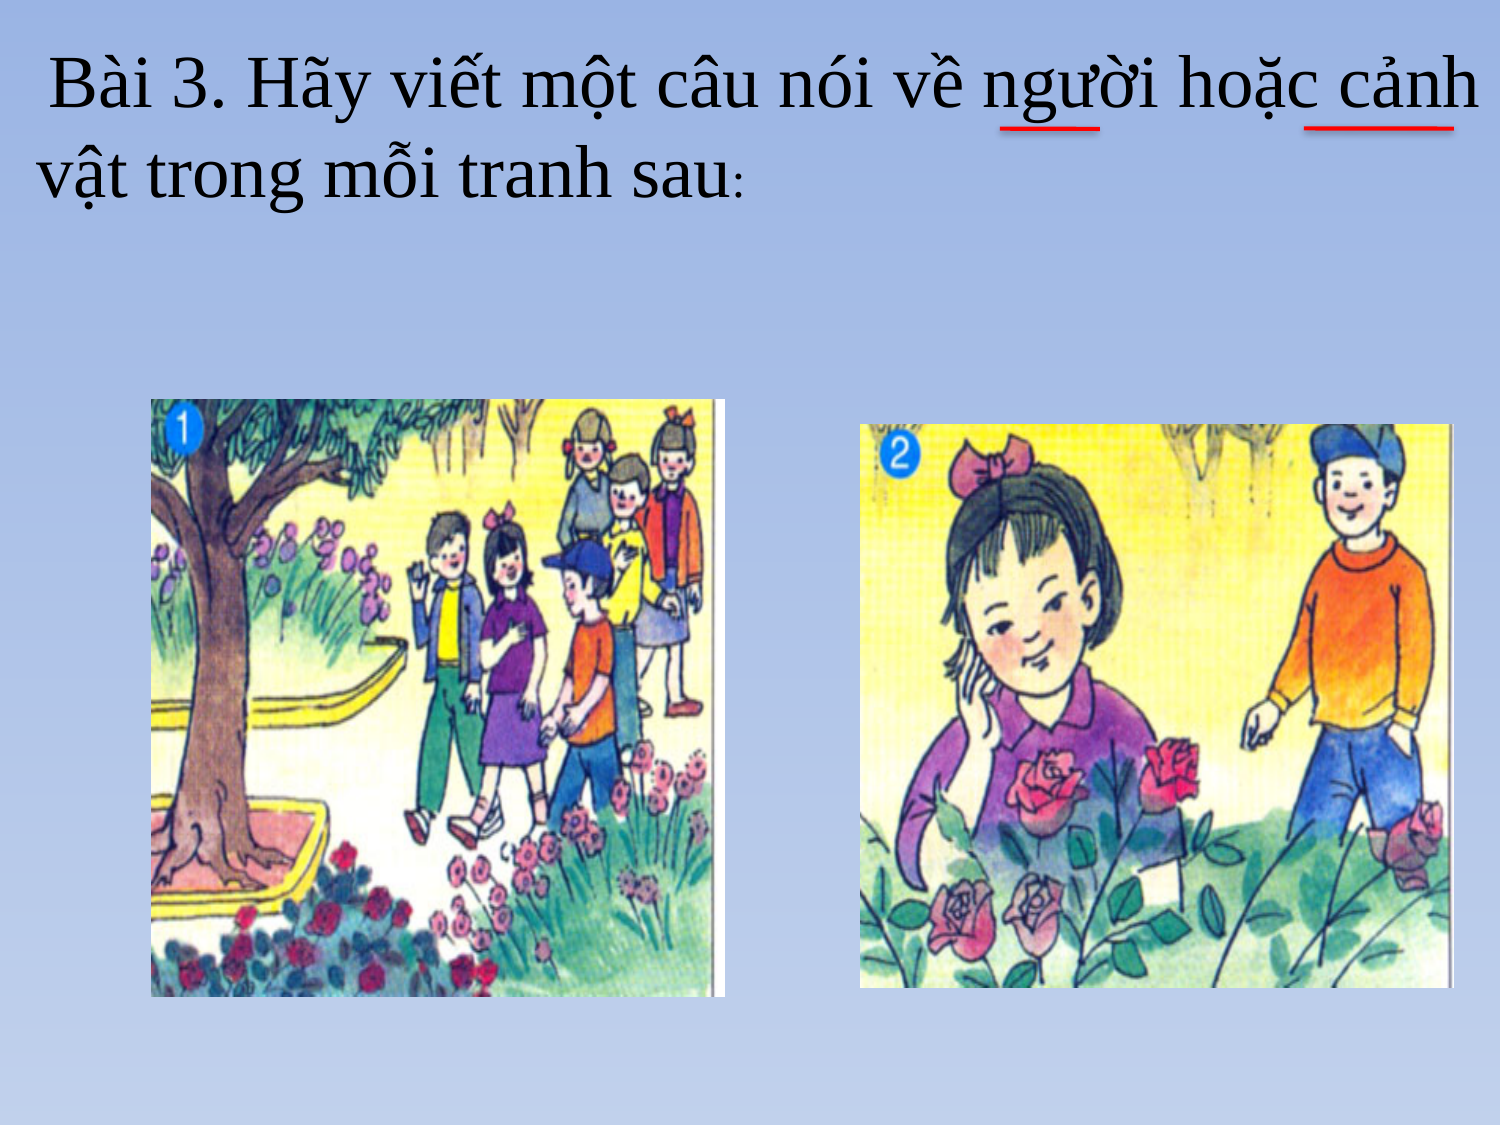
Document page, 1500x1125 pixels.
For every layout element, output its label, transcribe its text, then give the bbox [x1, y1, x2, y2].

picture [860, 424, 1455, 988]
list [151, 399, 726, 997]
text_box Bài 3. Hãy viết một câu nói về người hoặc cảnh vật trong mỗi tranh sau: [21, 24, 1500, 220]
